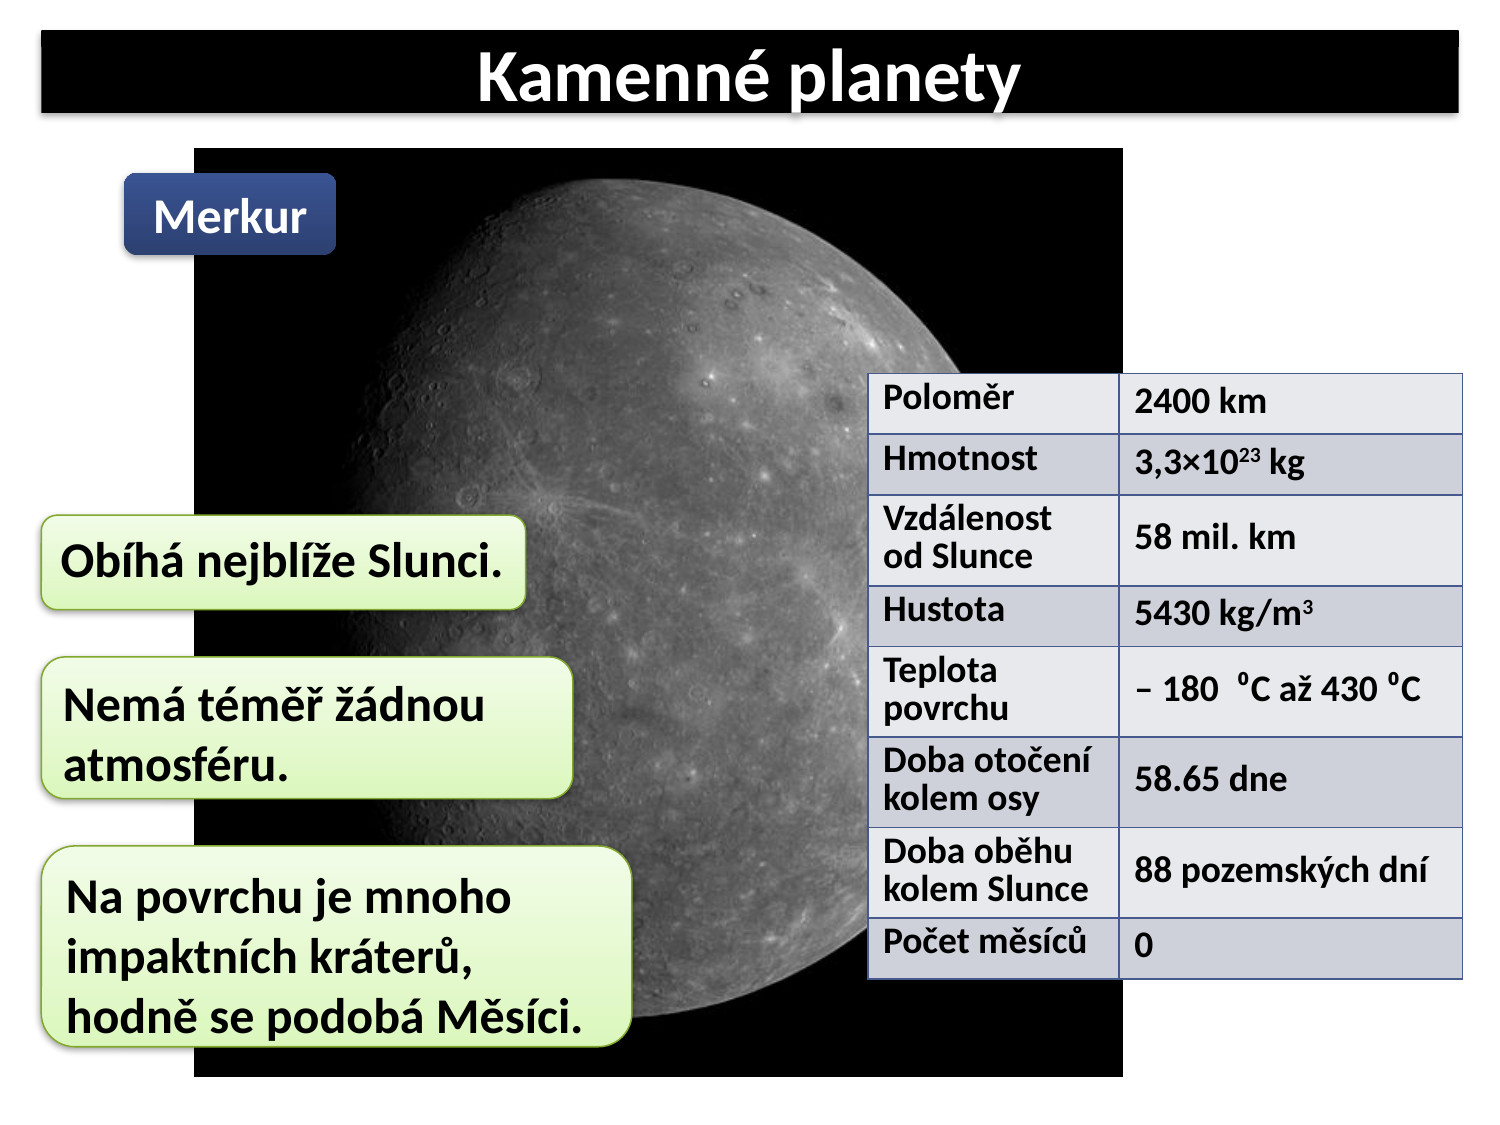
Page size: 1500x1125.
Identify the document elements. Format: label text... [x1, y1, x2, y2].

table_cell 88 pozemských dní [1127, 828, 1462, 917]
table_cell 0 [1127, 919, 1462, 978]
table_cell 5430 kg/m3 [1127, 587, 1462, 646]
picture [194, 148, 1123, 1077]
text_box Na povrchu je mnoho impaktních kráterů, hodně se podobá Měsíci. [40, 845, 189, 1048]
table_cell 58.65 dne [1127, 738, 1462, 827]
text_box Obíhá nejblíže Slunci. [40, 514, 189, 611]
title Kamenné planety [41, 30, 1459, 113]
table_cell 58 mil. km [1127, 496, 1462, 585]
text_box Nemá téměř žádnou atmosféru. [40, 656, 189, 800]
table_header 2400 km [1127, 374, 1462, 433]
table_cell 3,3×1023 kg [1127, 435, 1462, 494]
text_box Merkur [123, 172, 189, 256]
table_cell ‒ 180 ⁰C až 430 ⁰C [1127, 647, 1462, 736]
